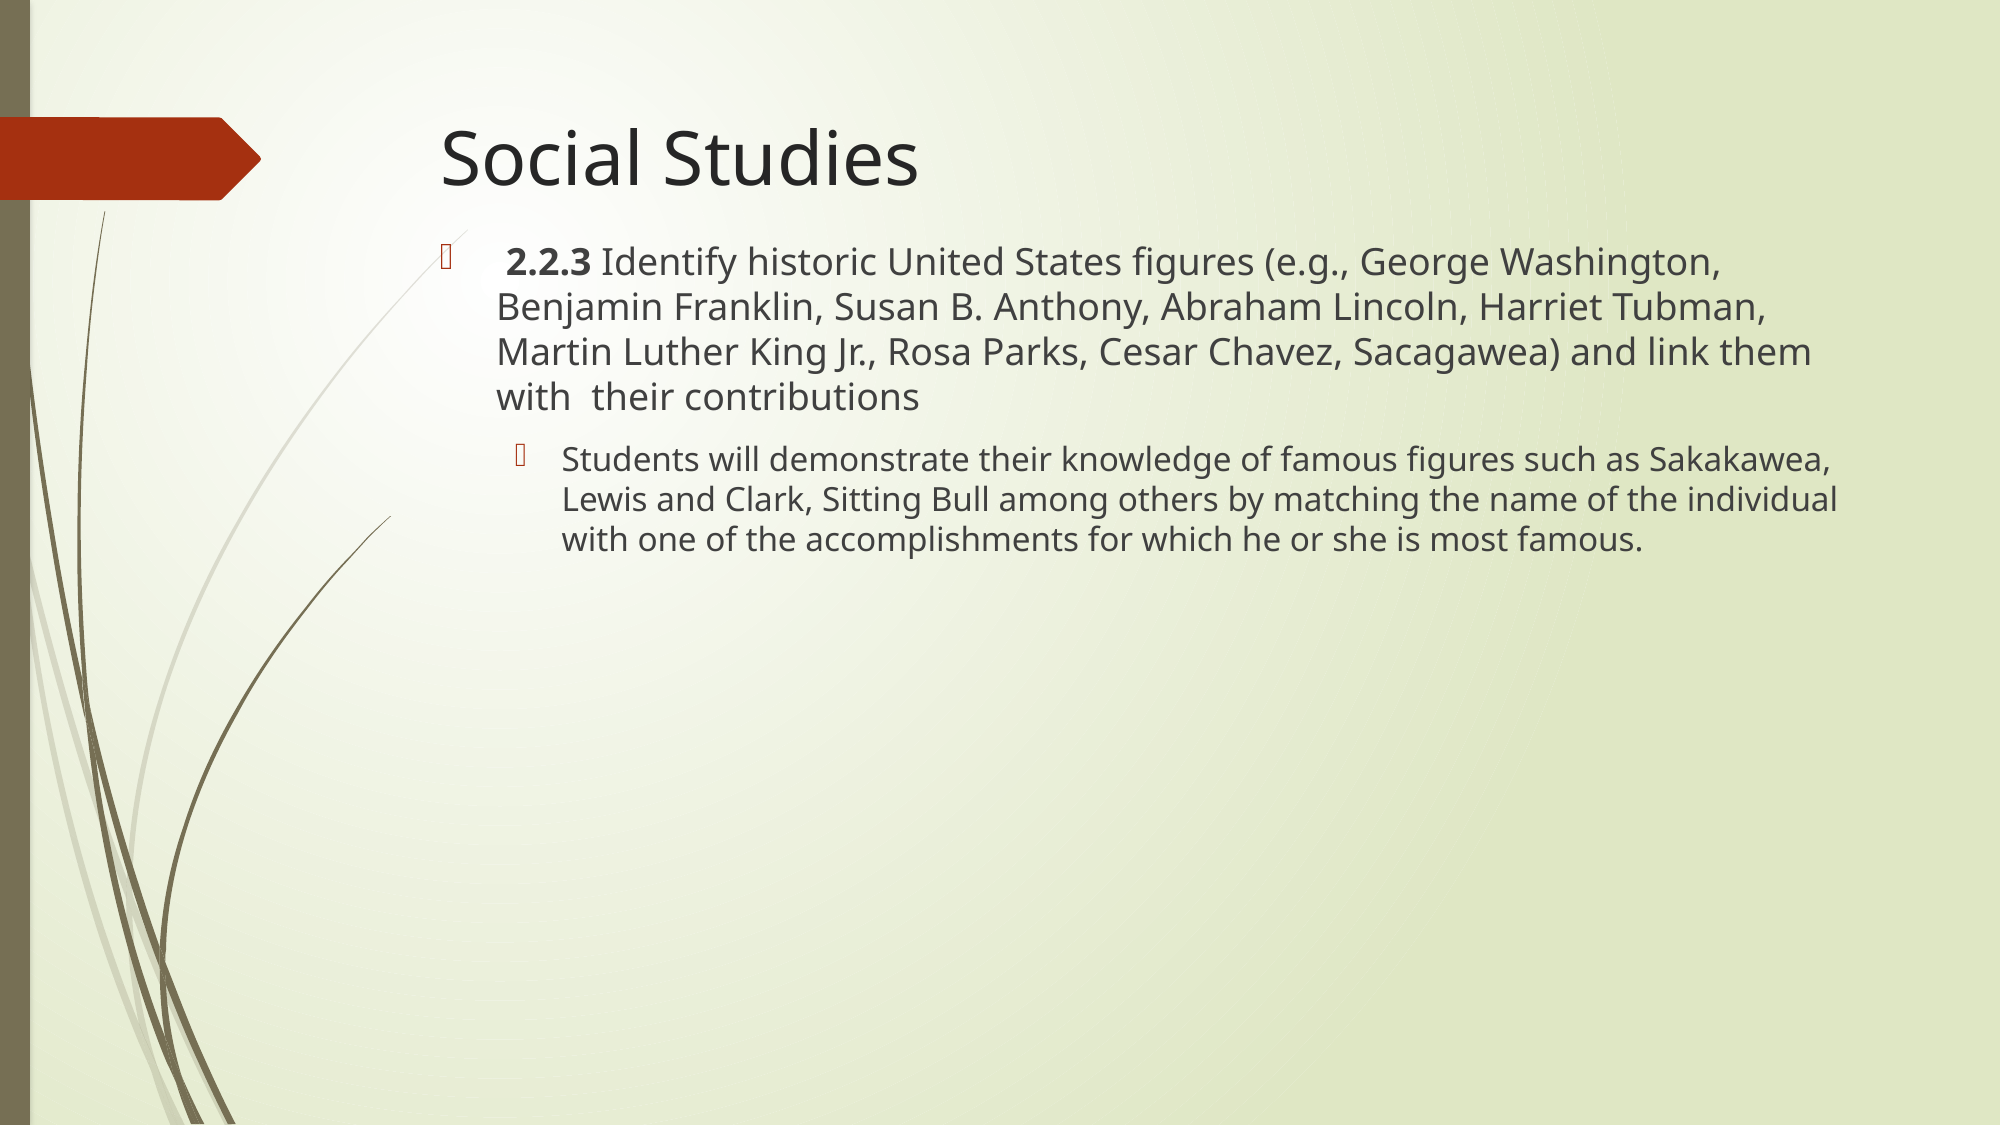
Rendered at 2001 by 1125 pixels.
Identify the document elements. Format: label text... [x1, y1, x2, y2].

list 2.2.3 Identify historic United States figures (e.g., George Washington, Benjamin Franklin, Susan B. Anthony, Abraham Lincoln, Harriet Tubman, Martin Luther King Jr., Rosa Parks, Cesar Chavez, Sacagawea) and link them with their contributions Students will demonstrate their knowledge of famous figures such as Sakakawea, Lewis and Clark, Sitting Bull among others by matching the name of the individual with one of the accomplishments for which he or she is most famous. [424, 230, 1888, 970]
title Social Studies [425, 102, 1888, 230]
